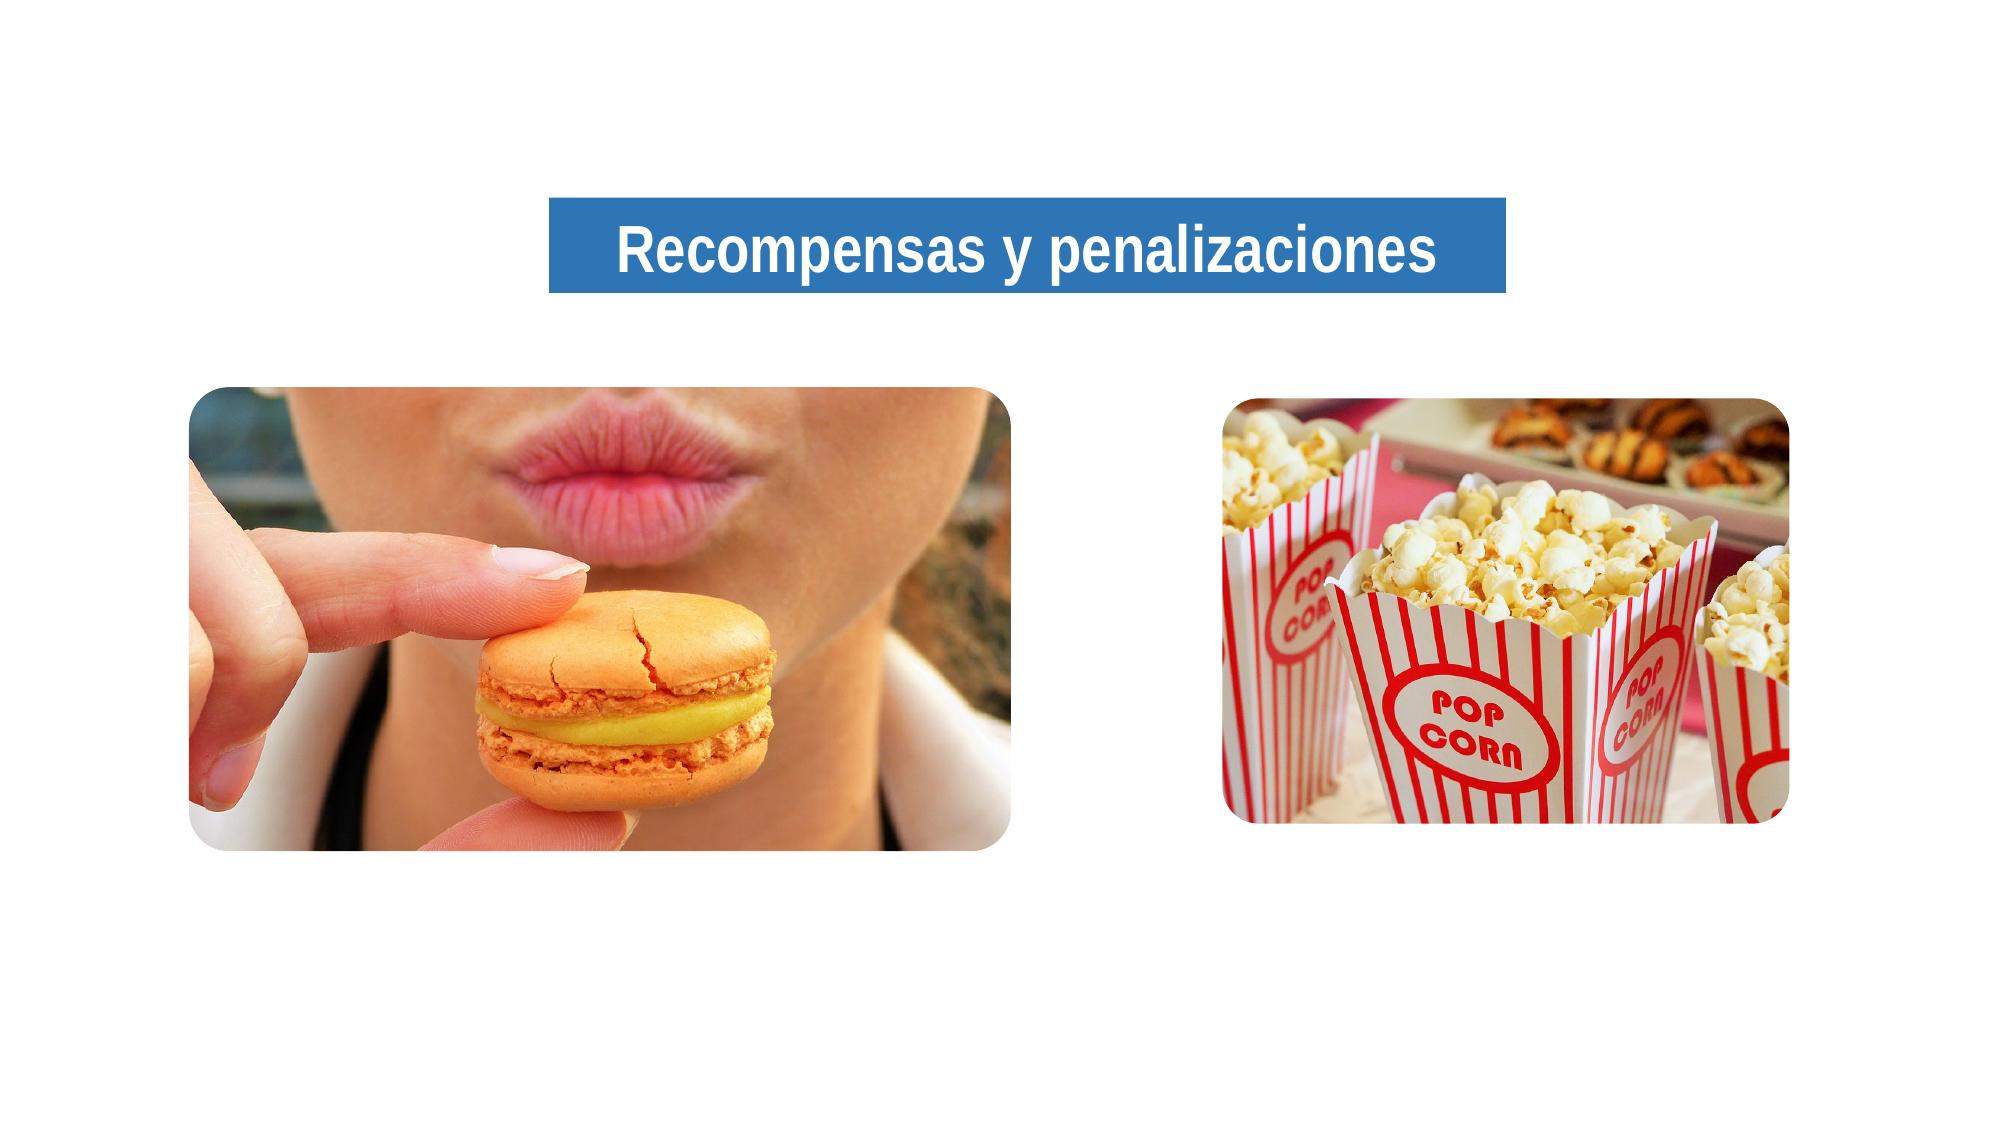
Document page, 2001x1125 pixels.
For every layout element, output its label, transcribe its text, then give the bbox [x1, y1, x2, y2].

picture [1222, 398, 1790, 824]
picture [188, 387, 1011, 852]
text_box Recompensas y penalizaciones [549, 197, 1506, 293]
